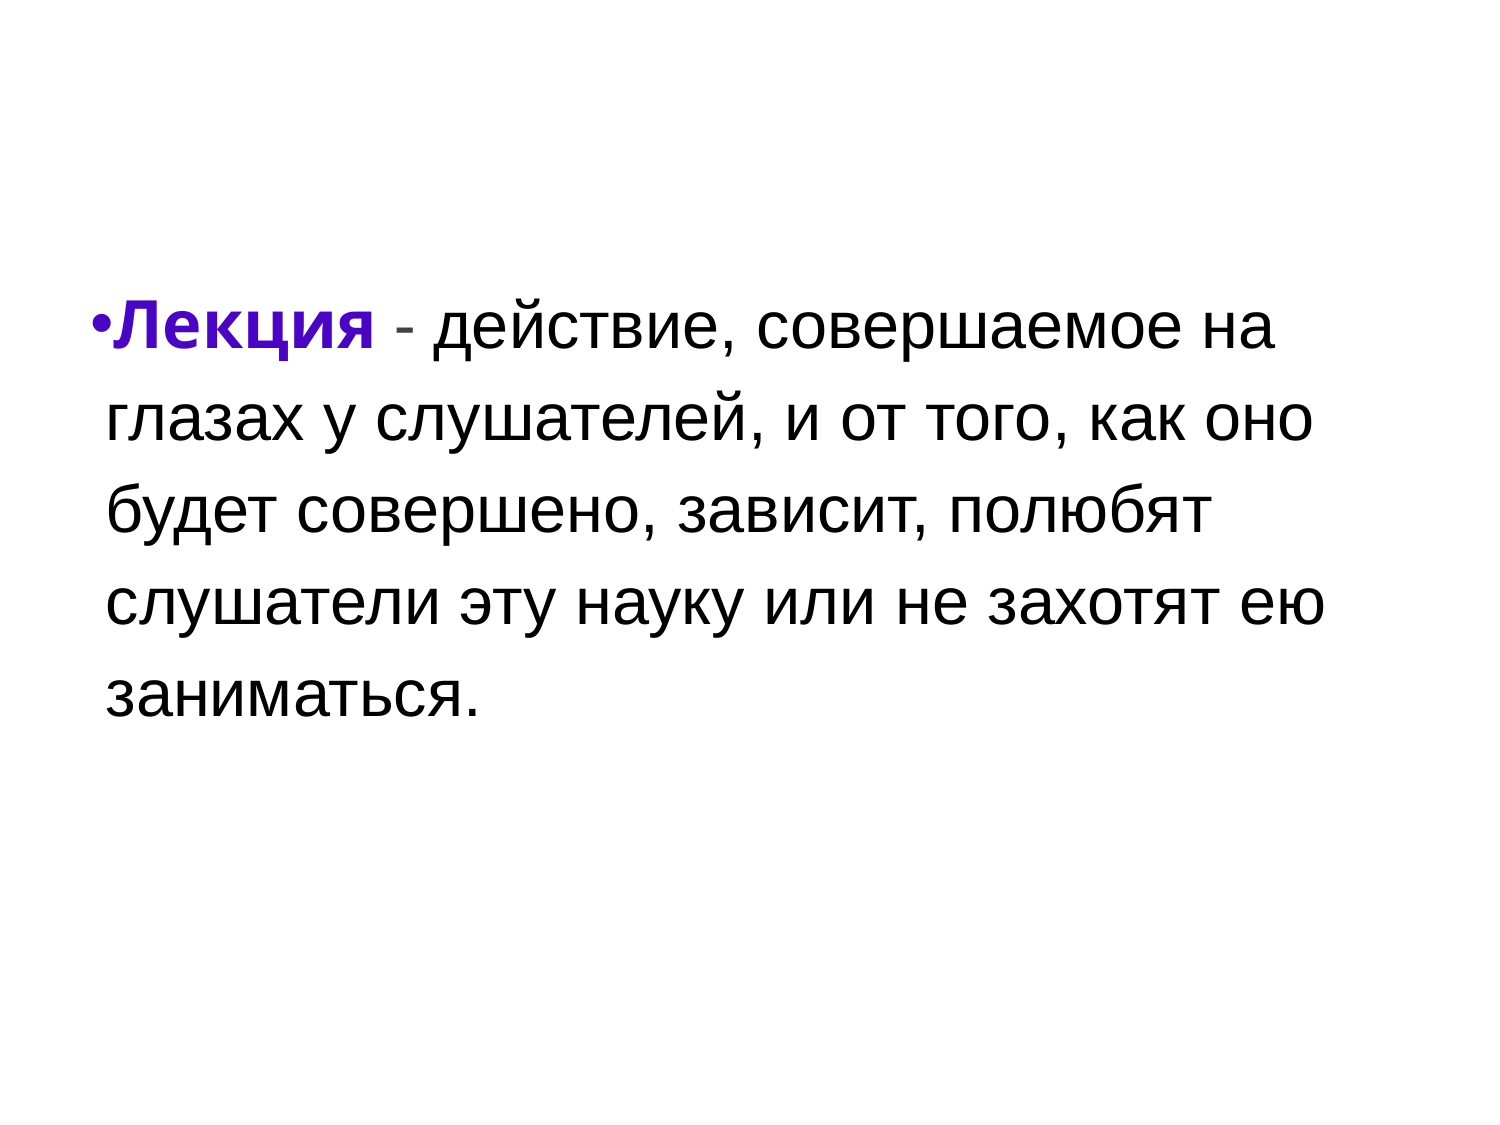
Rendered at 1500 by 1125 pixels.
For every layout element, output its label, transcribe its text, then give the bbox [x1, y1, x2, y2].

list Лекция - действие, совершаемое на глазах у слушателей, и от того, как оно будет совершено, зависит, полюбят слушатели эту науку или не захотят ею заниматься. [75, 262, 1425, 1005]
